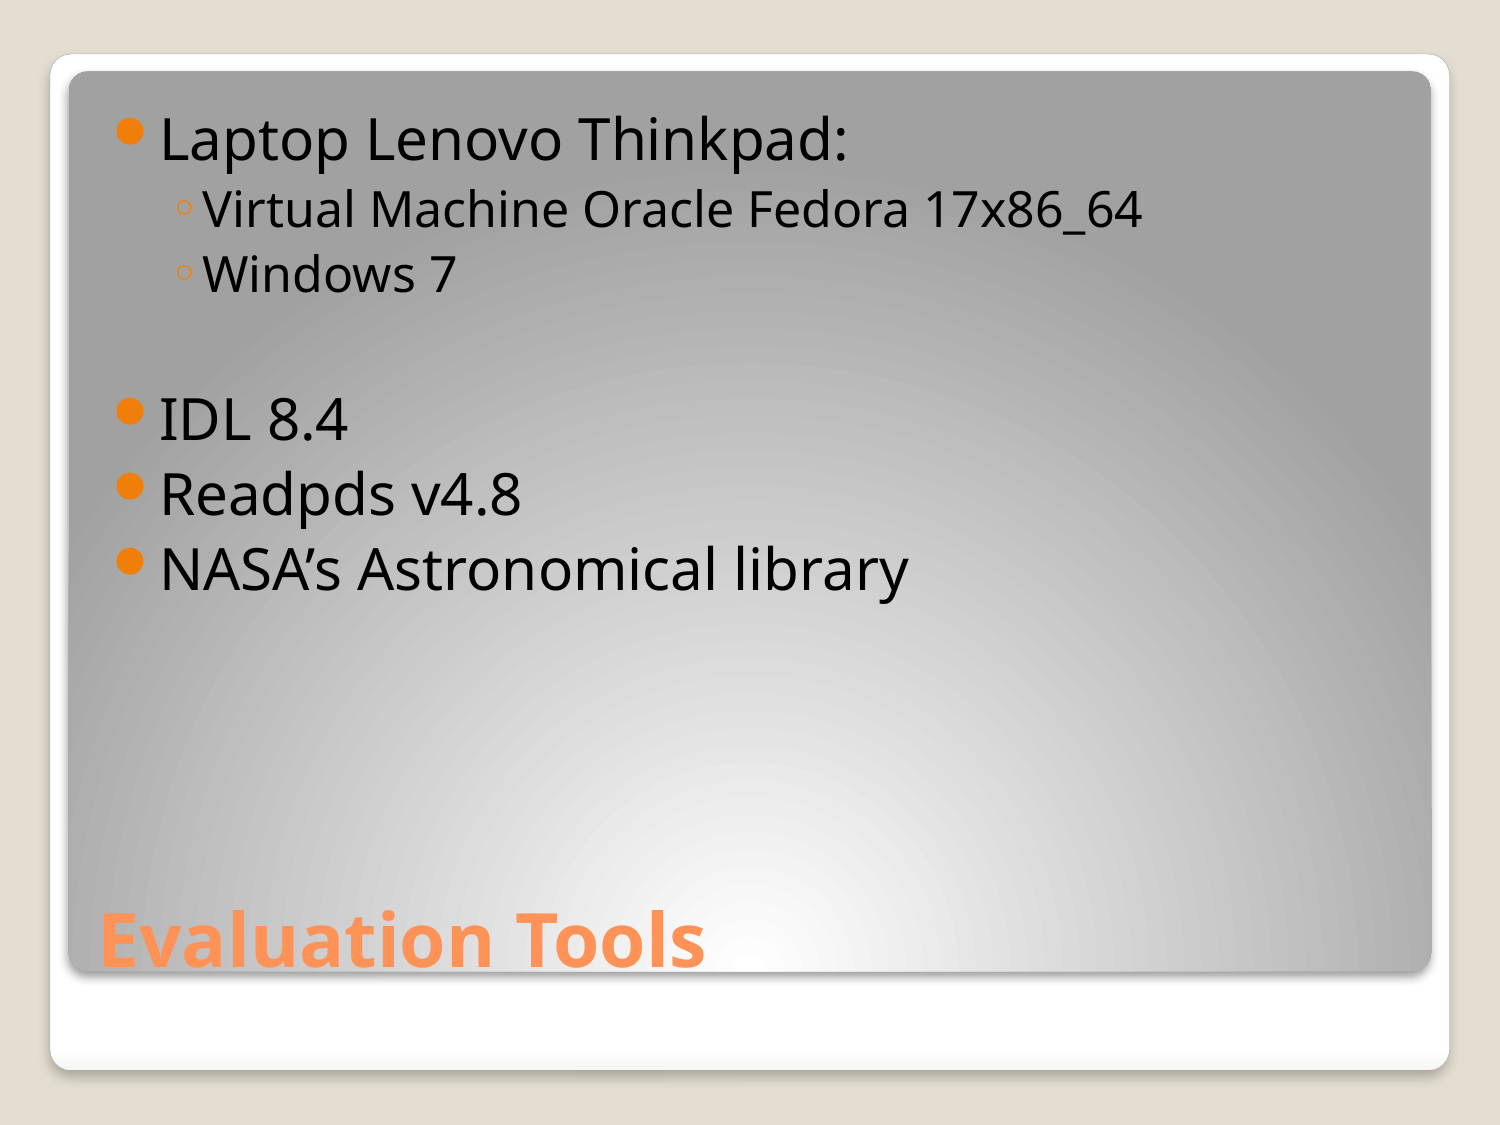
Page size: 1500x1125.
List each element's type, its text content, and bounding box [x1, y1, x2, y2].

title Evaluation Tools [82, 817, 1425, 990]
list Laptop Lenovo Thinkpad: Virtual Machine Oracle Fedora 17x86_64 Windows 7 IDL 8.4 Readpds v4.8 NASA’s Astronomical library [82, 86, 1425, 774]
